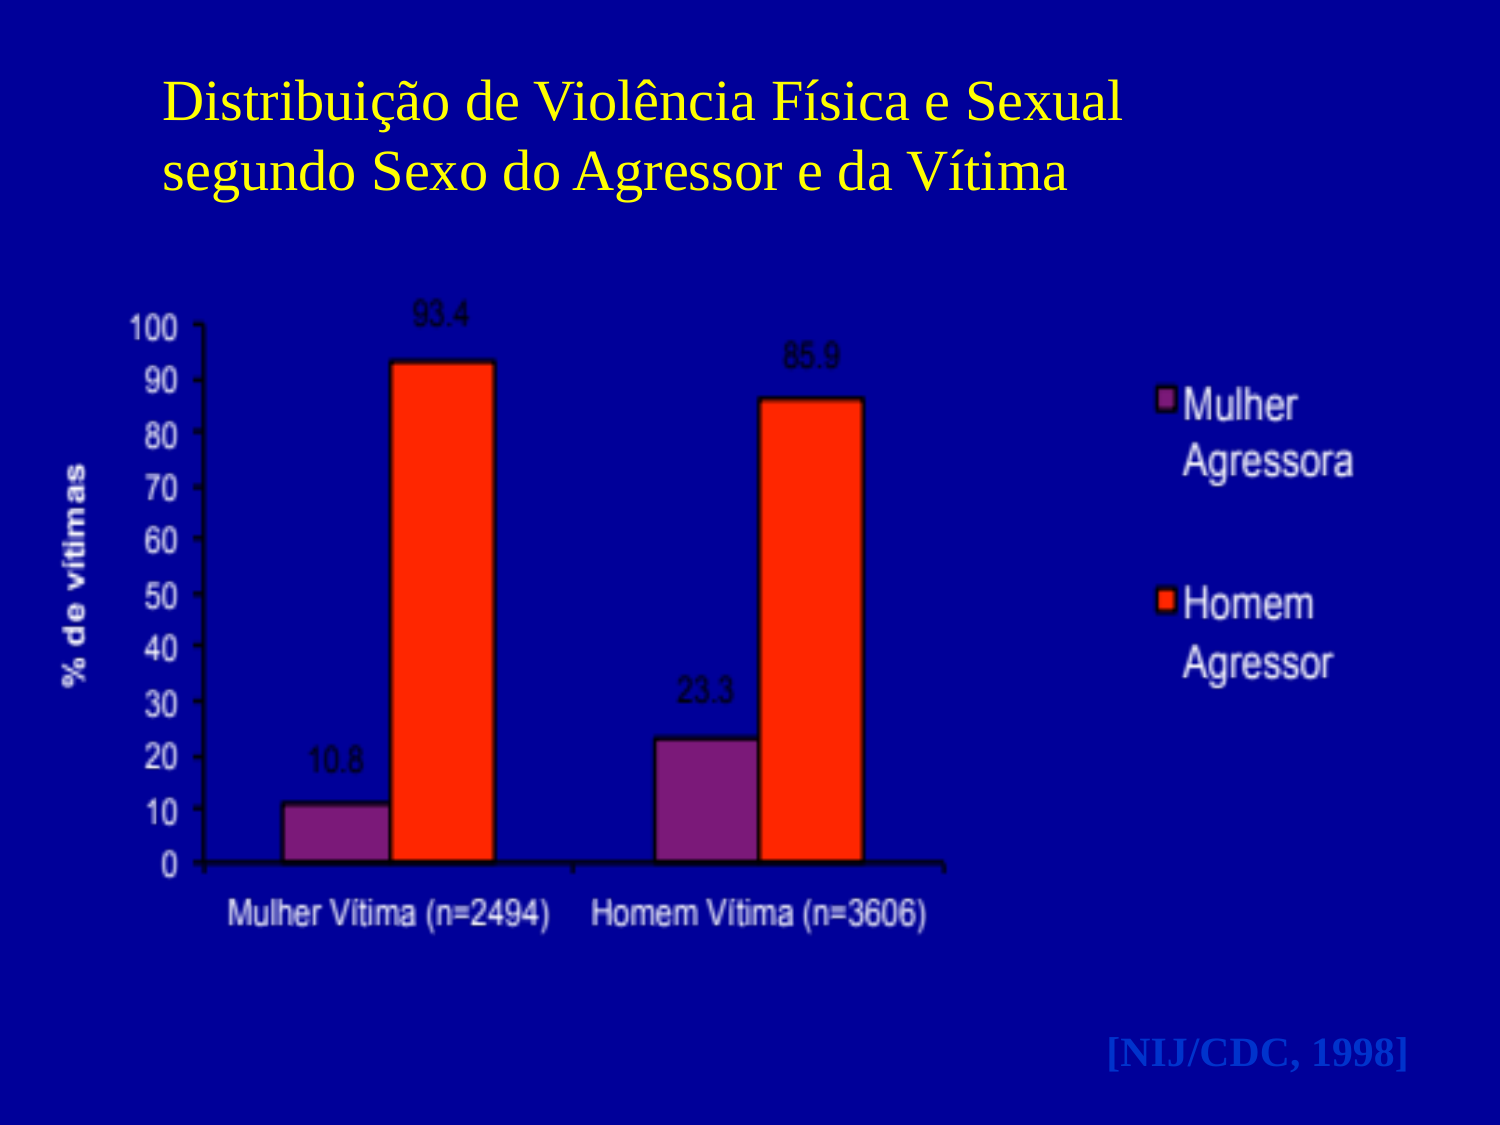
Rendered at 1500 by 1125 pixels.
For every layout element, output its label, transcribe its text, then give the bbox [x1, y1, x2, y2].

text_box [NIJ/CDC, 1998] [1091, 1017, 1424, 1082]
text_box Distribuição de Violência Física e Sexual segundo Sexo do Agressor e da Vítima [147, 54, 1311, 210]
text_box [0, 223, 1413, 1067]
